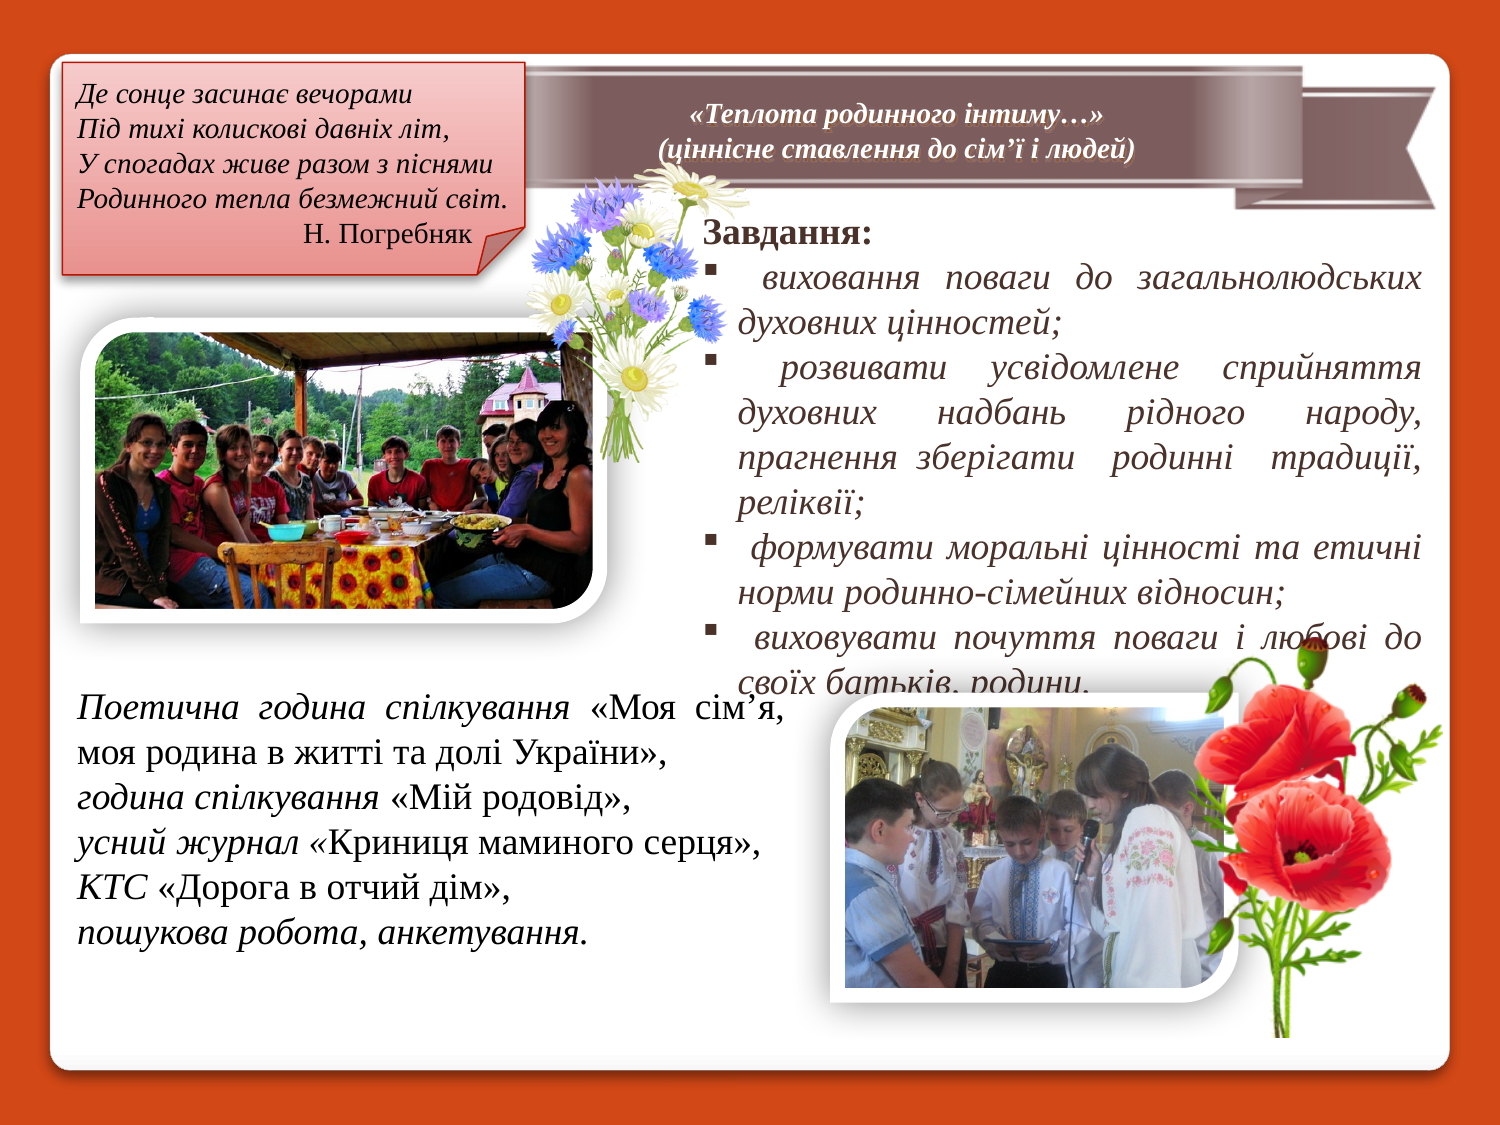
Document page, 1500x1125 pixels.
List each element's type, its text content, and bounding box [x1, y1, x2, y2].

picture [837, 637, 1443, 1038]
text_box Поетична година спілкування «Моя сім’я, моя родина в житті та долі України», година спілкування «Мій родовід», усний журнал «Криниця маминого серця», КТС «Дорога в отчий дім», пошукова робота, анкетування. [62, 674, 800, 960]
text_box Де сонце засинає вечорами Під тихі колискові давніх літ, У спогадах живе разом з піснями Родинного тепла безмежний світ. Н. Погребняк [61, 61, 514, 276]
text_box Завдання: виховання поваги до загальнолюдських духовних цінностей; розвивати усвідомлене сприйняття духовних надбань рідного народу, прагнення зберігати родинні традиції, реліквії; формувати моральні цінності та етичні норми родинно-сімейних відносин; виховувати почуття поваги і любові до своїх батьків, родини. [687, 239, 1438, 710]
picture [87, 49, 1471, 617]
